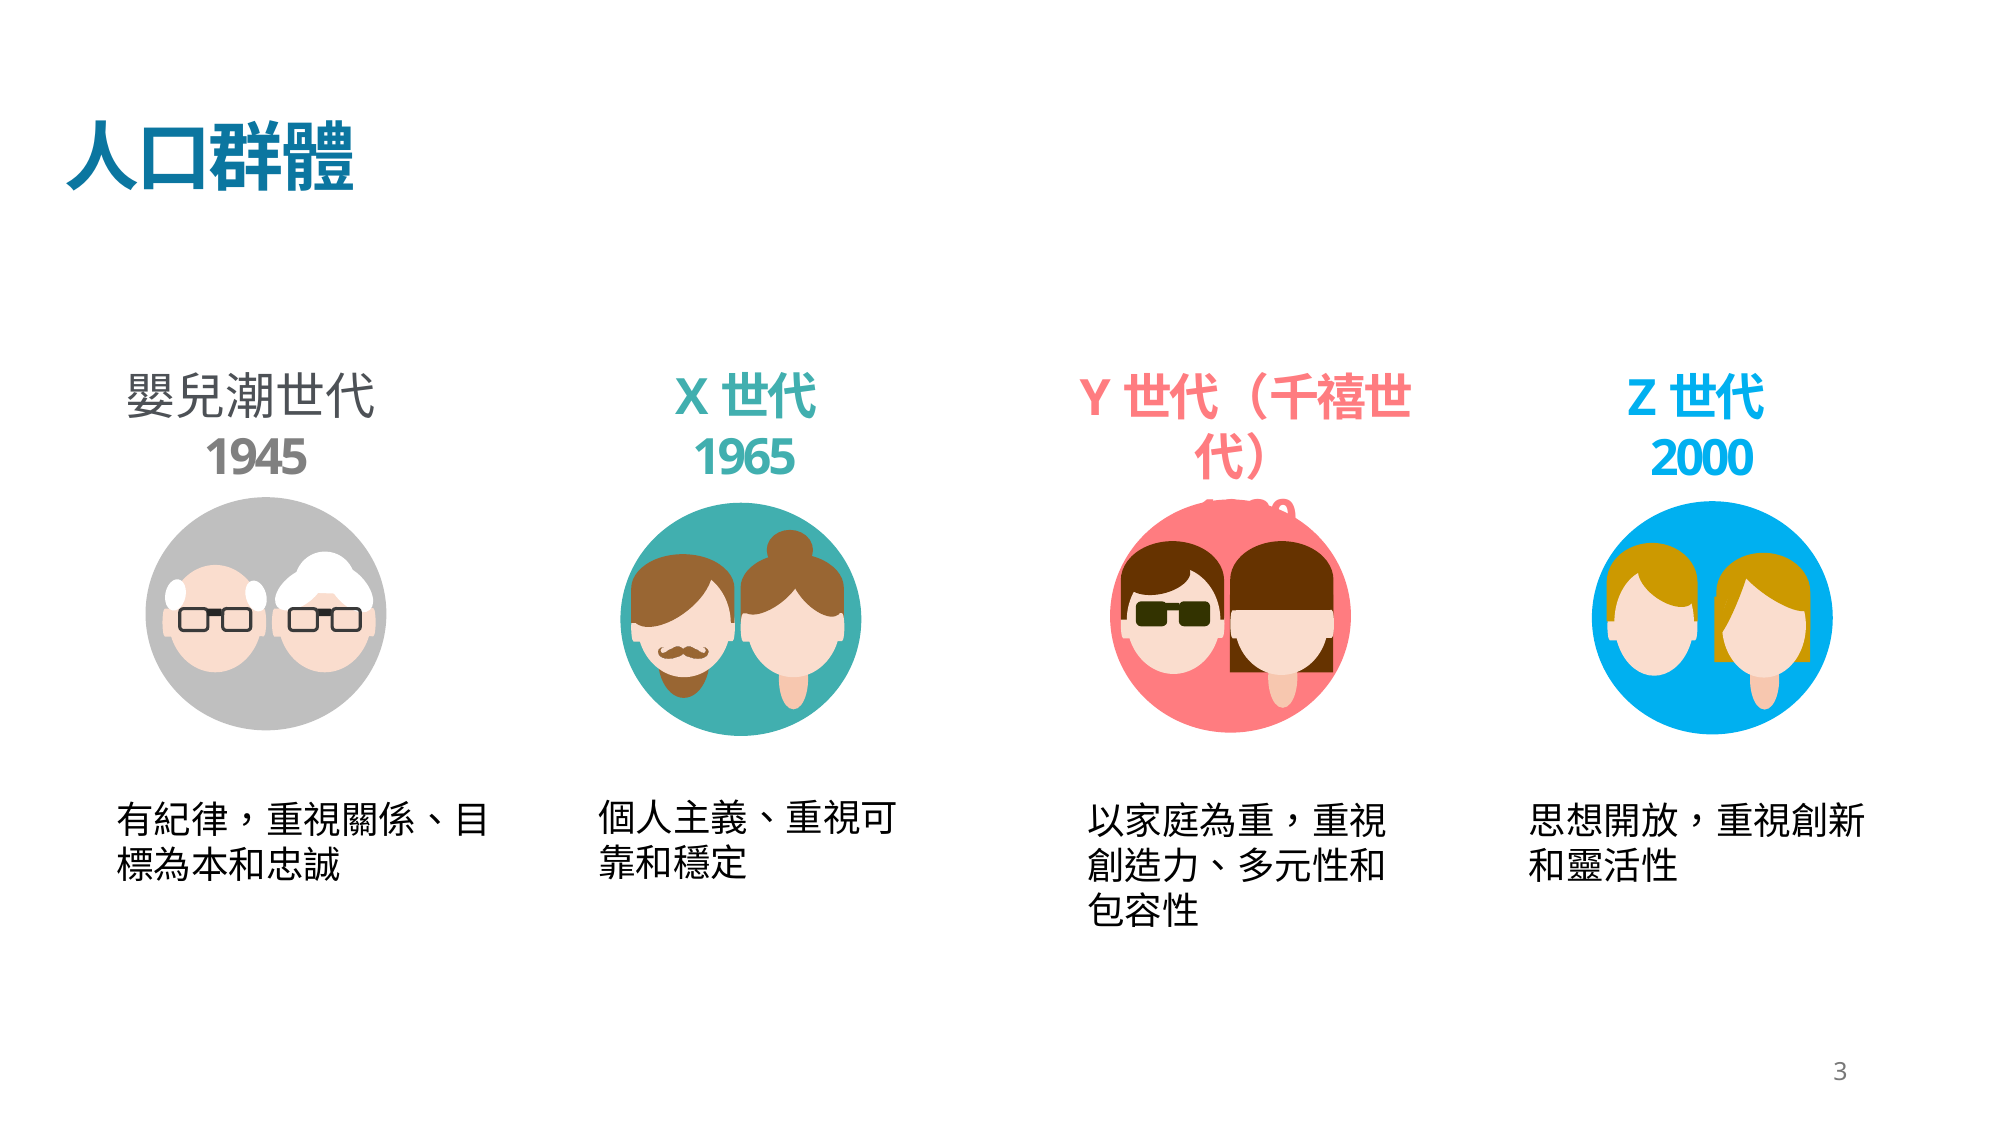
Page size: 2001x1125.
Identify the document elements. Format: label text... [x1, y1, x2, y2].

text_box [100, 357, 1916, 942]
subtitle 人口群體 [49, 111, 1967, 257]
slide_number 3 [1412, 1042, 1863, 1103]
